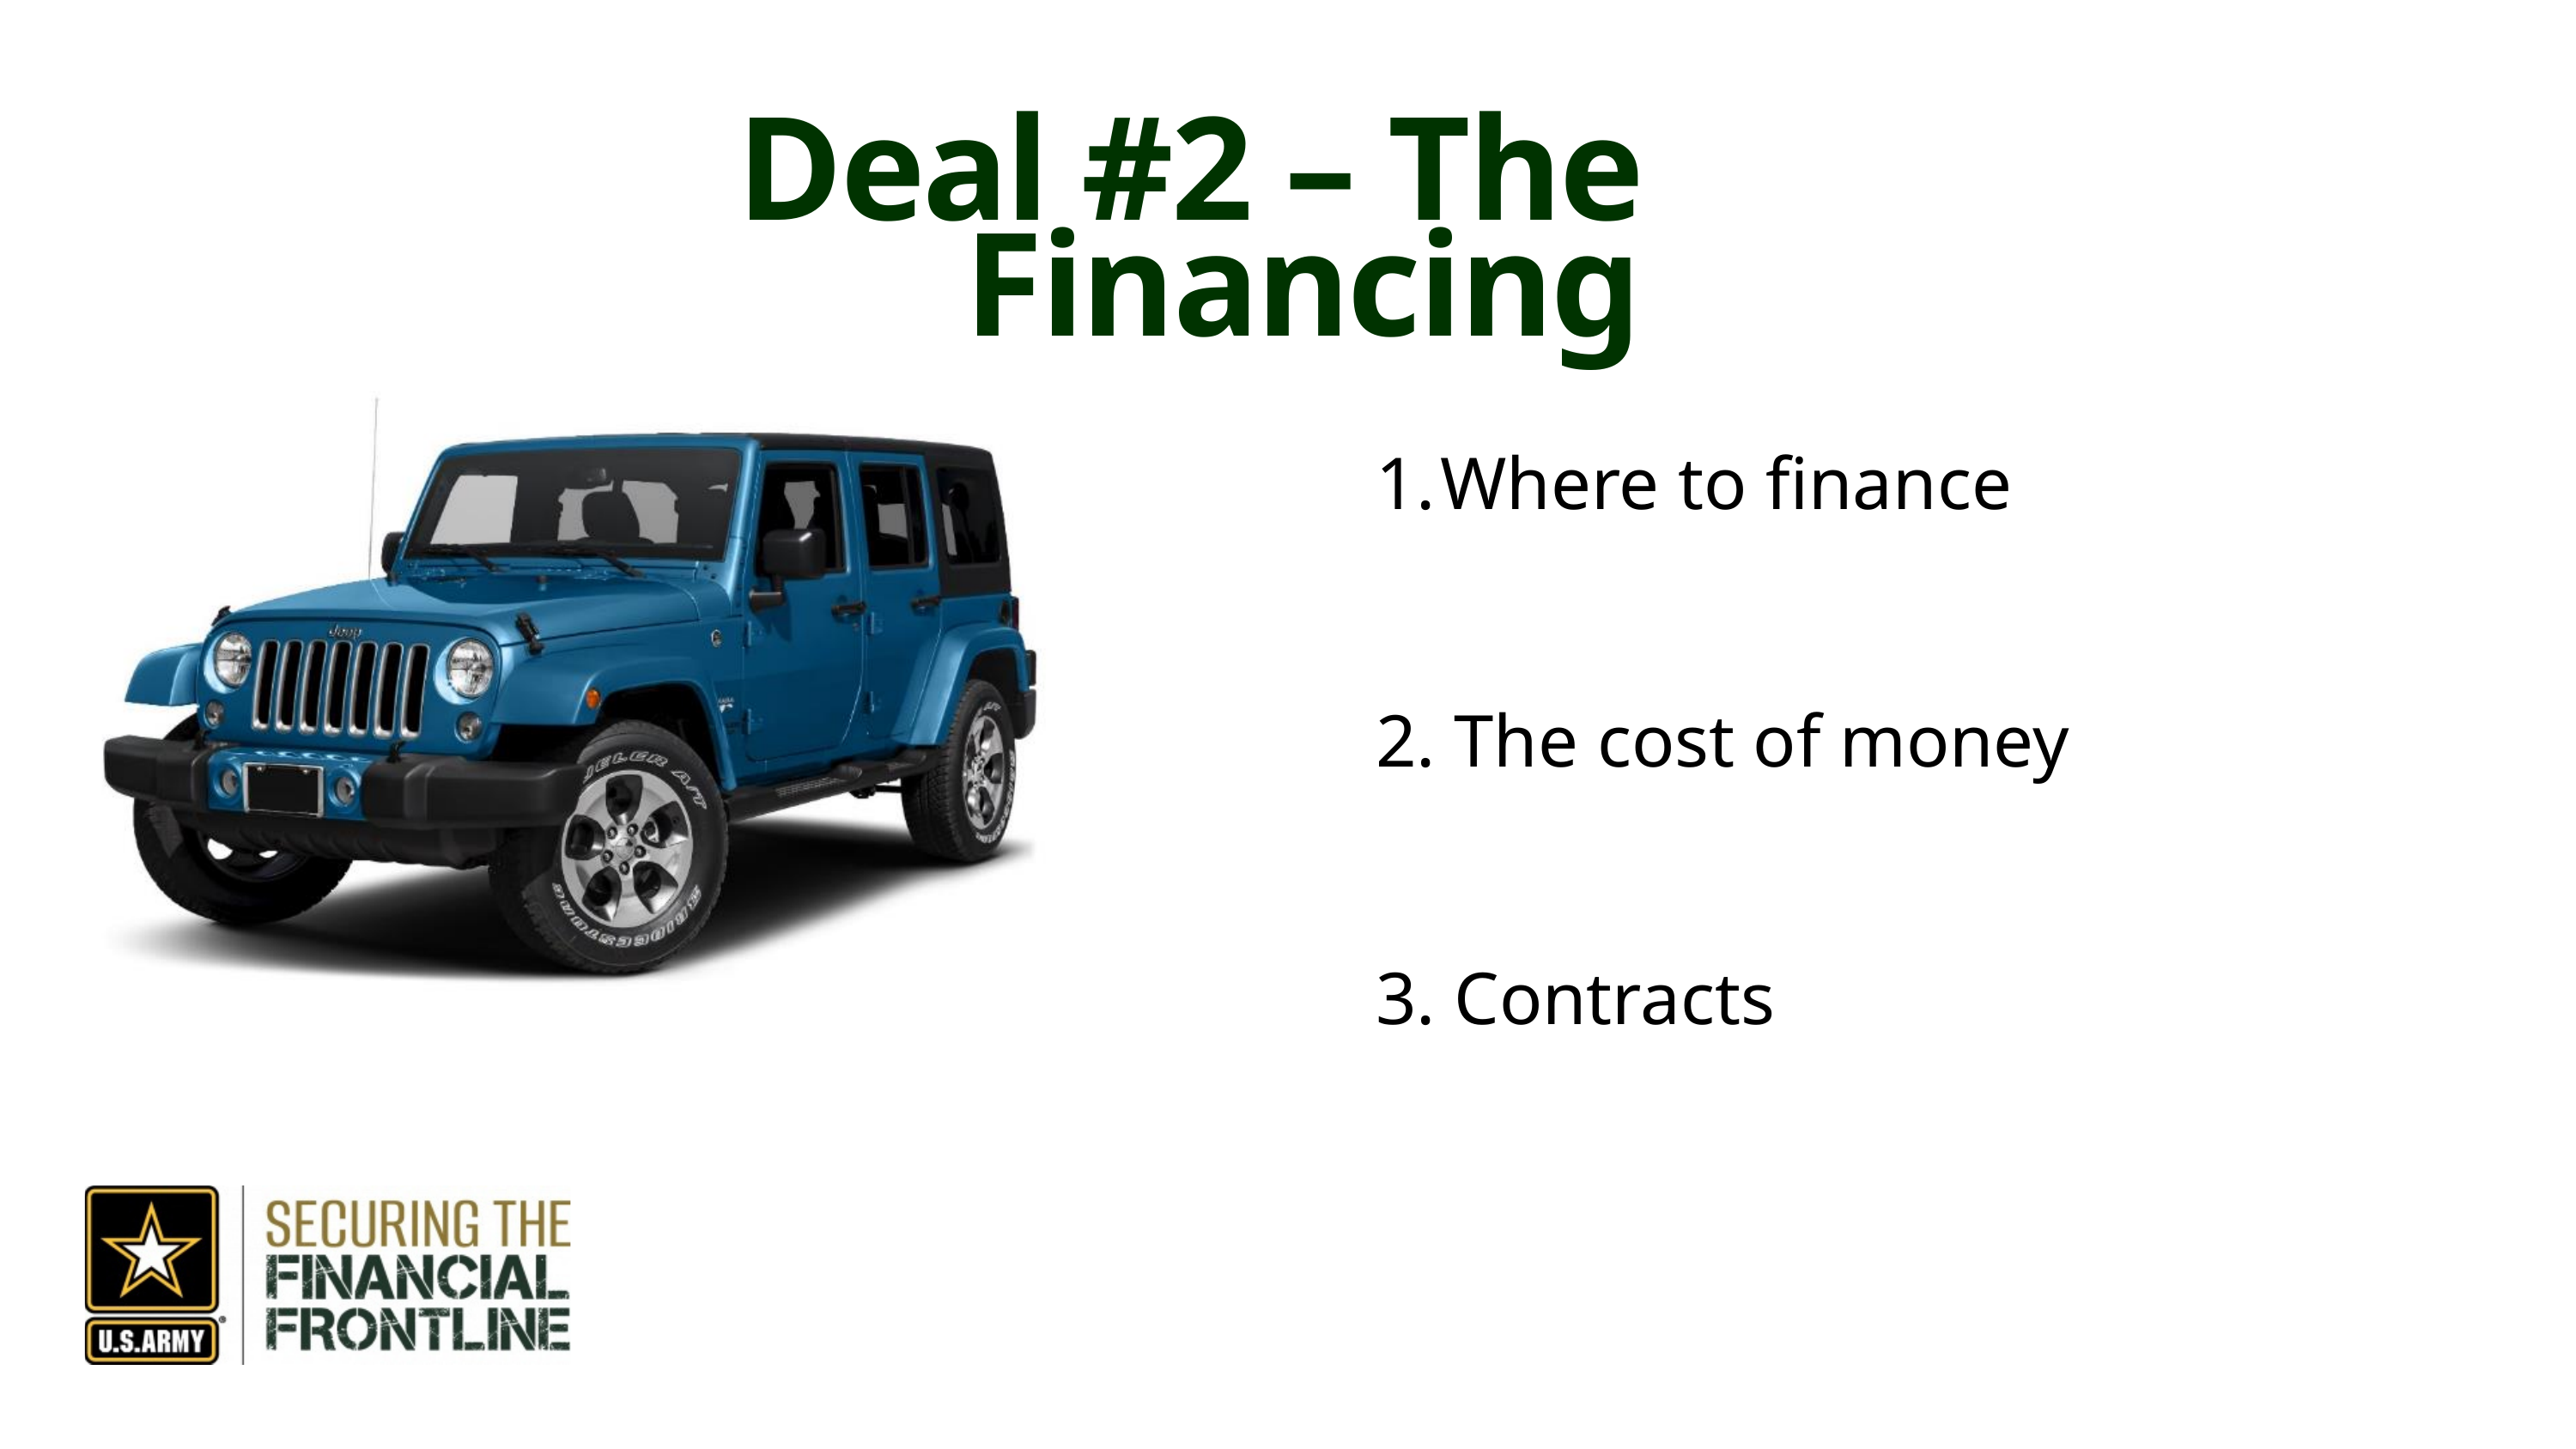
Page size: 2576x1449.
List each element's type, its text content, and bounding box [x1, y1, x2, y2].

text_box Deal #2 – The Financing [42, 131, 1643, 365]
text_box [84, 1185, 571, 1365]
text_box Where to finance 2. The cost of money 3. Contracts [1363, 303, 2361, 1046]
picture [81, 369, 1060, 1016]
